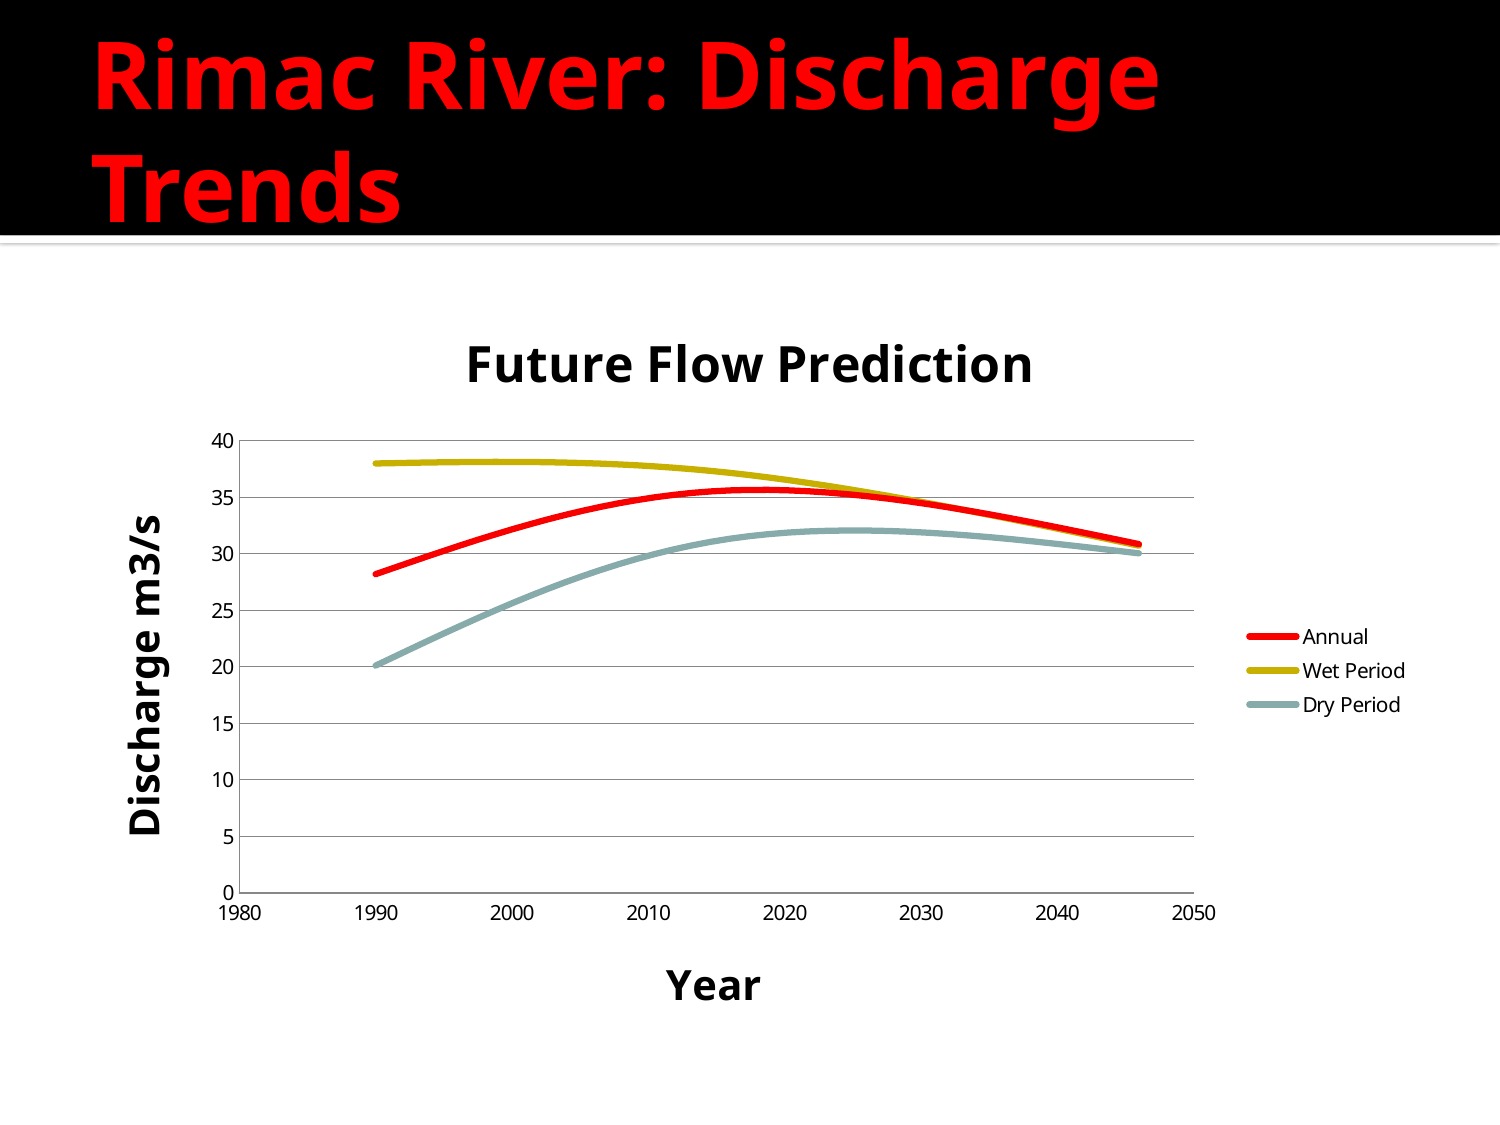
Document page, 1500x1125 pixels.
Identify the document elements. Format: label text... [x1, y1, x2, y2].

chart [74, 291, 1425, 1050]
title Rimac River: Discharge Trends [75, 25, 1425, 231]
